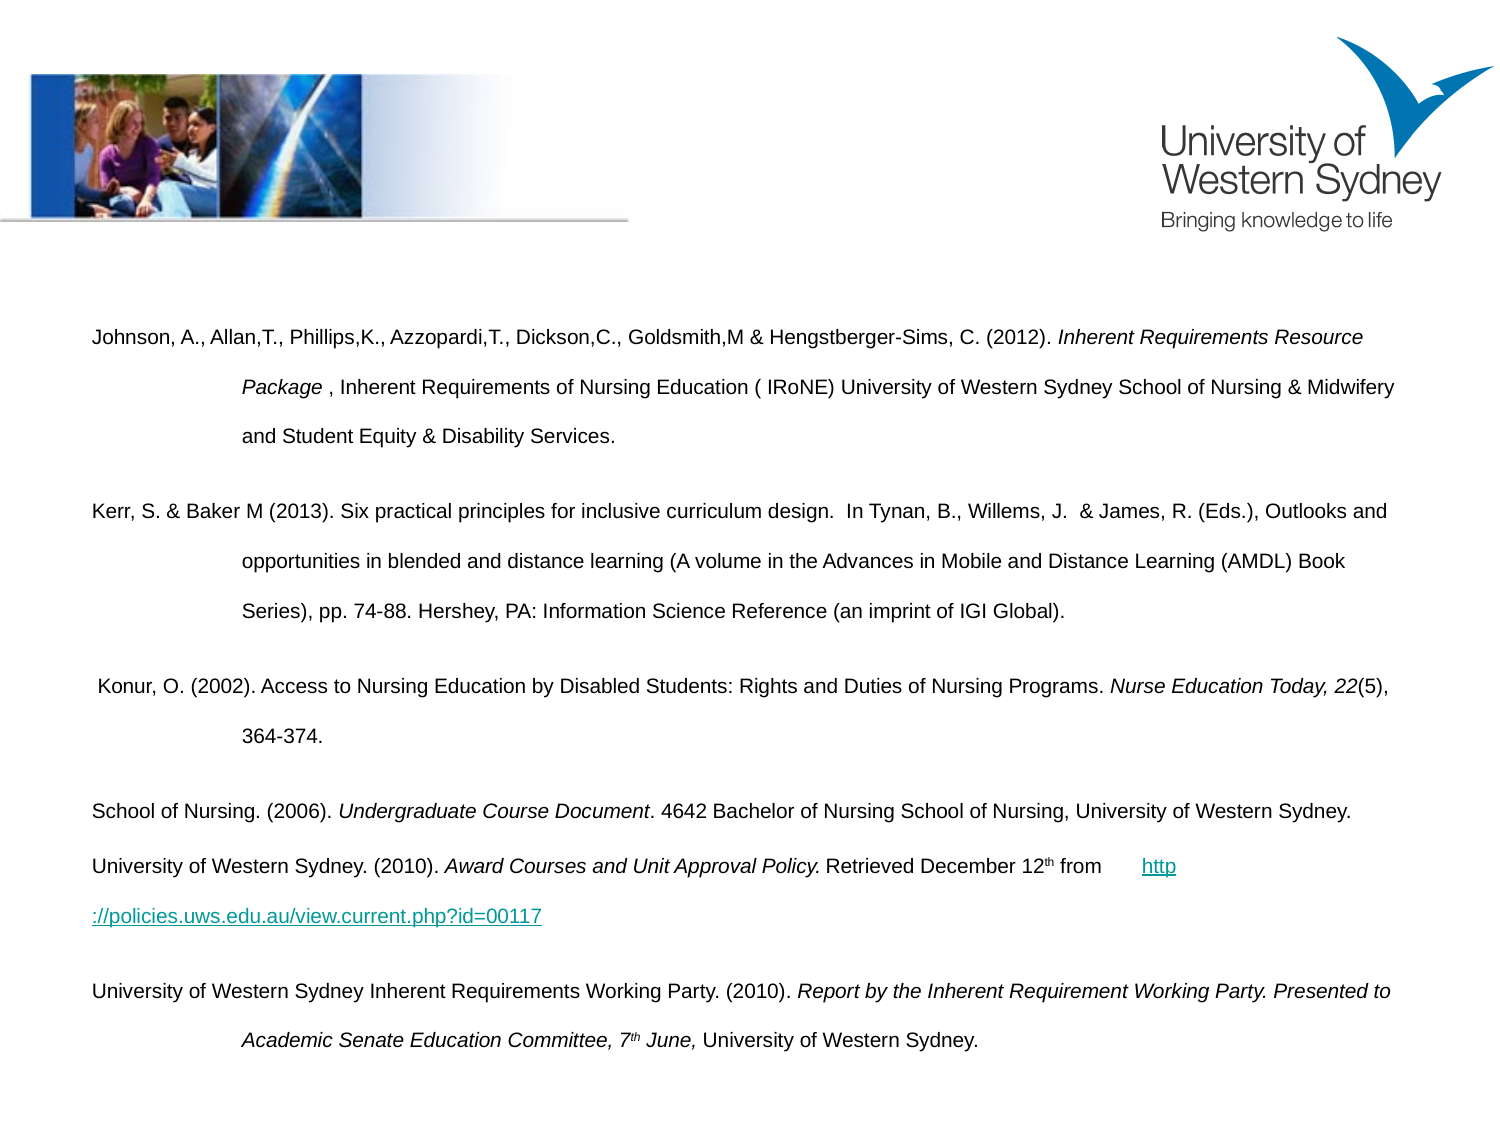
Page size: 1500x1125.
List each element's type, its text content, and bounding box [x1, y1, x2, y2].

picture [0, 74, 630, 222]
picture [1162, 37, 1500, 233]
list Johnson, A., Allan,T., Phillips,K., Azzopardi,T., Dickson,C., Goldsmith,M & Hengstberger-Sims, C. (2012). Inherent Requirements Resource Package , Inherent Requirements of Nursing Education ( IRoNE) University of Western Sydney School of Nursing & Midwifery and Student Equity & Disability Services. Kerr, S. & Baker M (2013). Six practical principles for inclusive curriculum design. In Tynan, B., Willems, J. & James, R. (Eds.), Outlooks and opportunities in blended and distance learning (A volume in the Advances in Mobile and Distance Learning (AMDL) Book Series), pp. 74-88. Hershey, PA: Information Science Reference (an imprint of IGI Global). Konur, O. (2002). Access to Nursing Education by Disabled Students: Rights and Duties of Nursing Programs. Nurse Education Today, 22(5), 364-374. School of Nursing. (2006). Undergraduate Course Document. 4642 Bachelor of Nursing School of Nursing, University of Western Sydney. University of Western Sydney. (2010). Award Courses and Unit Approval Policy. Retrieved December 12th from http://policies.uws.edu.au/view.current.php?id=00117 University of Western Sydney Inherent Requirements Working Party. (2010). Report by the Inherent Requirement Working Party. Presented to Academic Senate Education Committee, 7th June, University of Western Sydney. [76, 290, 1428, 1125]
